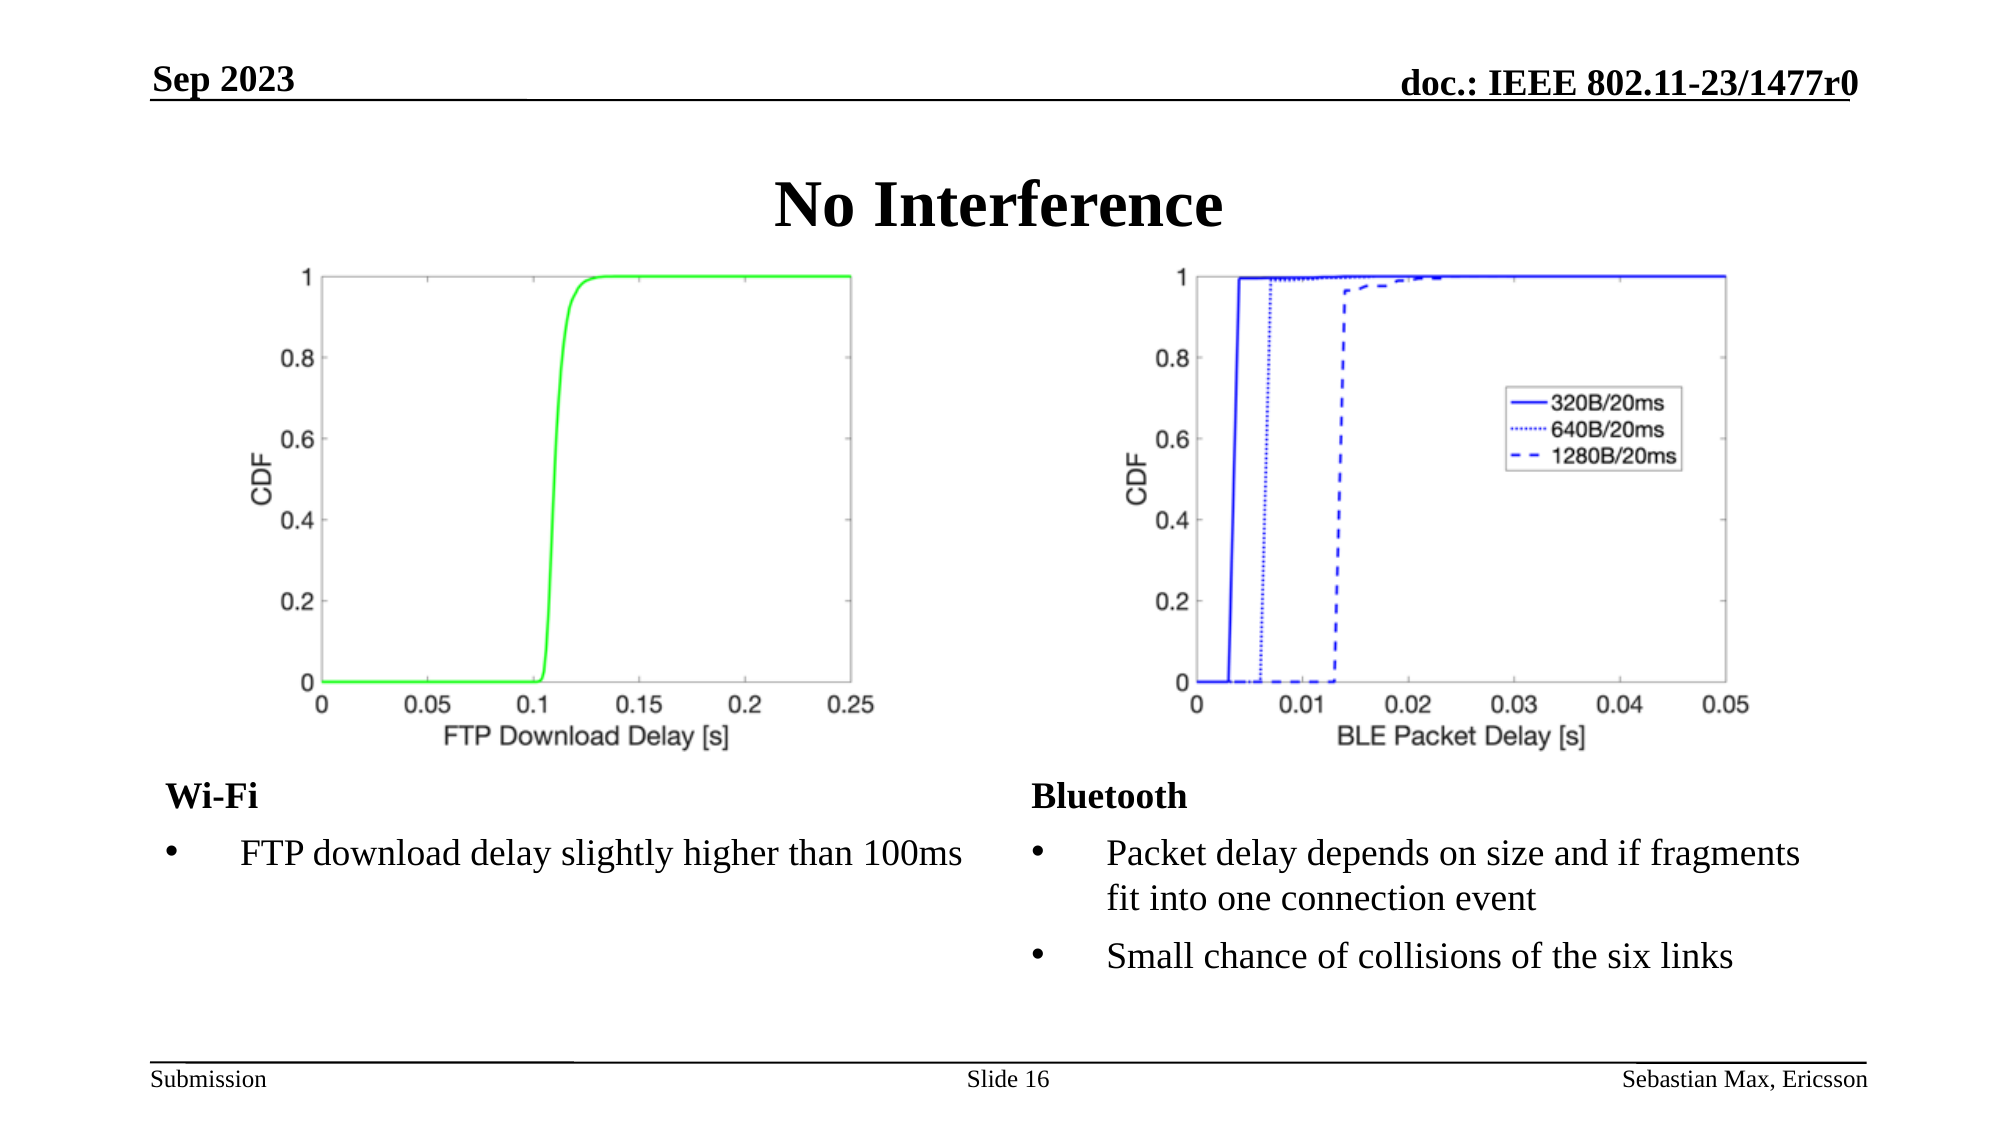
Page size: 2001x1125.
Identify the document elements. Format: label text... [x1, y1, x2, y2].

picture [249, 267, 876, 752]
picture [1124, 267, 1751, 752]
list Wi-Fi FTP download delay slightly higher than 100ms [149, 763, 984, 1000]
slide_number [152, 54, 563, 100]
footer Sebastian Max, Ericsson [1171, 1061, 1869, 1093]
slide_number Slide 16 [950, 1061, 1067, 1123]
list Bluetooth Packet delay depends on size and if fragments fit into one connection event Small chance of collisions of the six links [1016, 763, 1850, 1000]
title No Interference [149, 112, 1850, 288]
